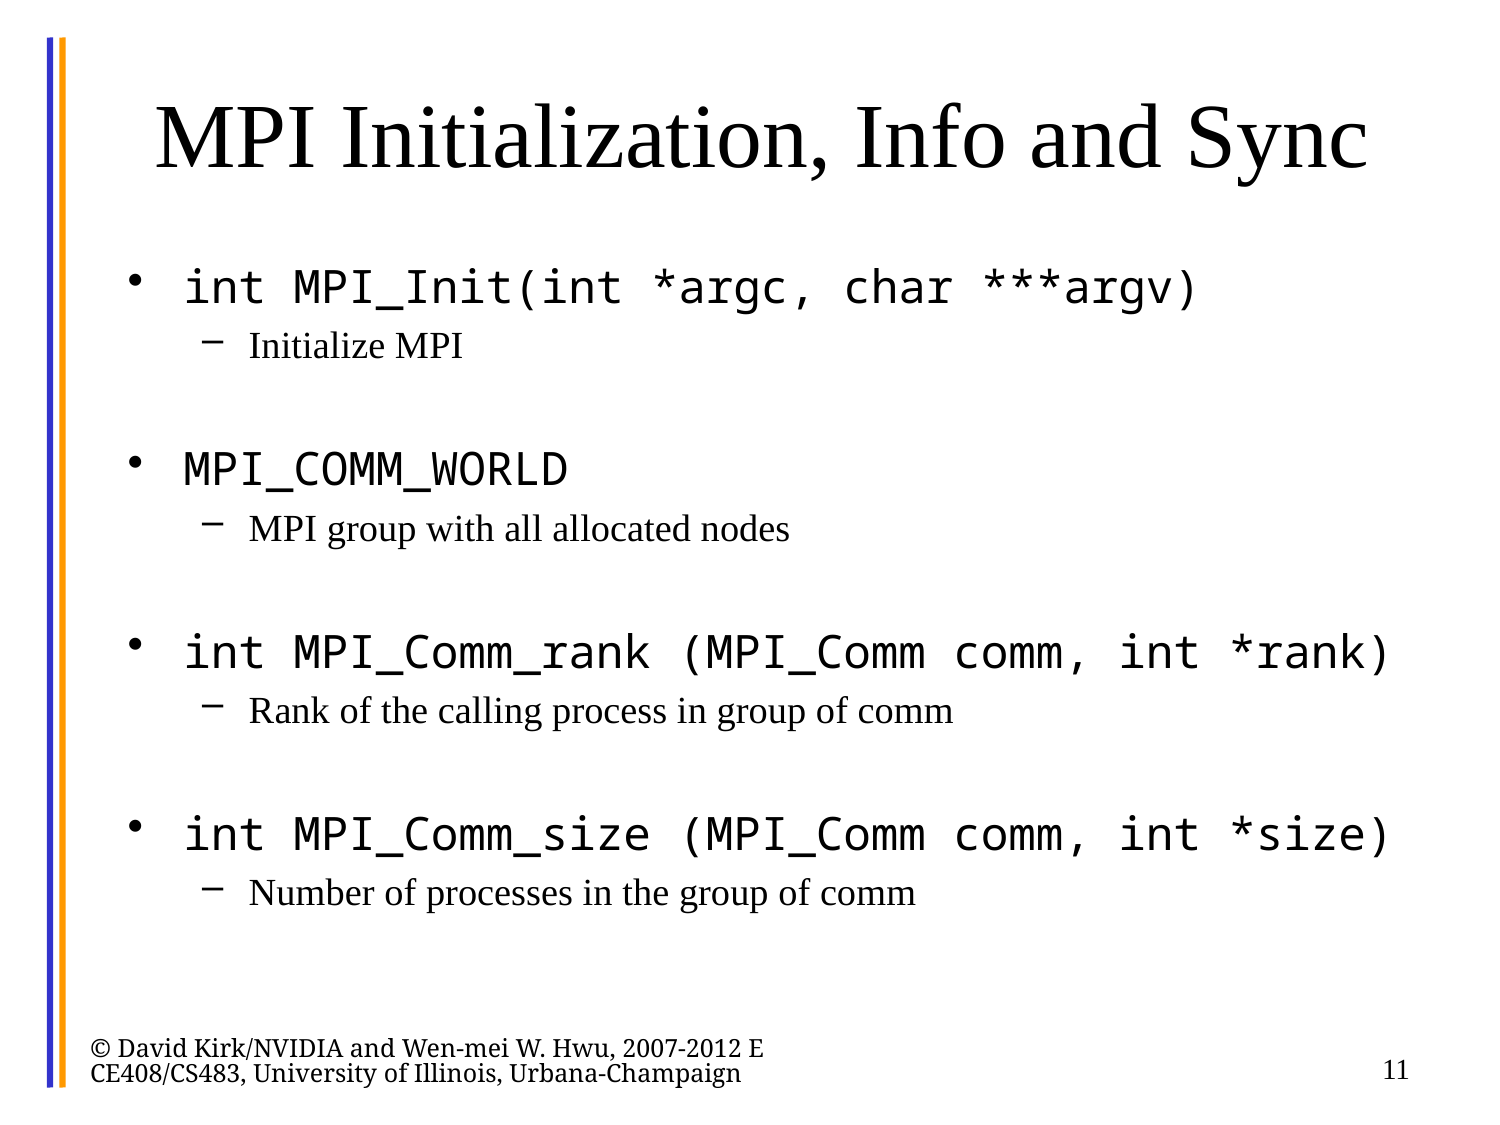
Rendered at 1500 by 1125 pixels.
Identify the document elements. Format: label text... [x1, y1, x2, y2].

title MPI Initialization, Info and Sync [112, 37, 1413, 225]
footer © David Kirk/NVIDIA and Wen-mei W. Hwu, 2007-2012 ECE408/CS483, University of Illinois, Urbana-Champaign [74, 1024, 788, 1101]
slide_number 11 [1337, 1042, 1426, 1103]
list int MPI_Init(int *argc, char ***argv) Initialize MPI MPI_COMM_WORLD MPI group with all allocated nodes int MPI_Comm_rank (MPI_Comm comm, int *rank) Rank of the calling process in group of comm int MPI_Comm_size (MPI_Comm comm, int *size) Number of processes in the group of comm [112, 249, 1413, 1000]
